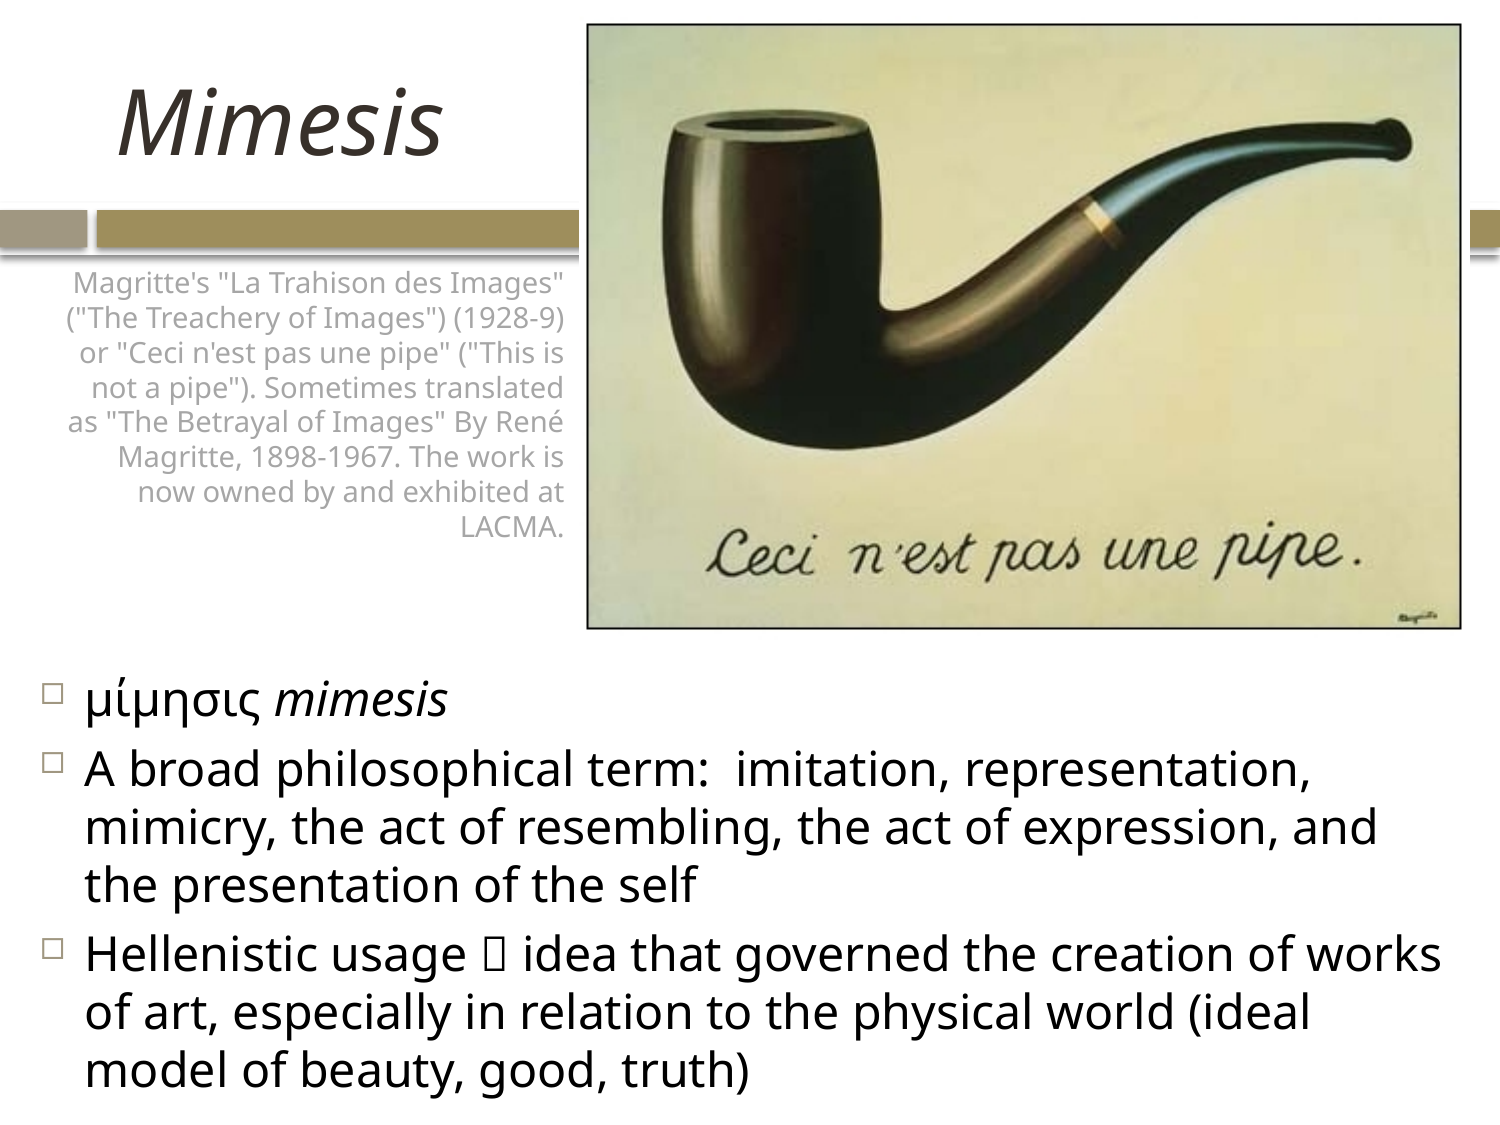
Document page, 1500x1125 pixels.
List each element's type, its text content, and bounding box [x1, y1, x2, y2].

title Mimesis [100, 37, 573, 200]
list μίμησις mimesis A broad philosophical term: imitation, representation, mimicry, the act of resembling, the act of expression, and the presentation of the self Hellenistic usage  idea that governed the creation of works of art, especially in relation to the physical world (ideal model of beauty, good, truth) [24, 660, 1470, 1113]
picture [579, 16, 1470, 641]
text_box Magritte's "La Trahison des Images" ("The Treachery of Images") (1928-9) or "Ceci n'est pas une pipe" ("This is not a pipe"). Sometimes translated as "The Betrayal of Images" By René Magritte, 1898-1967. The work is now owned by and exhibited at LACMA. [50, 256, 573, 551]
